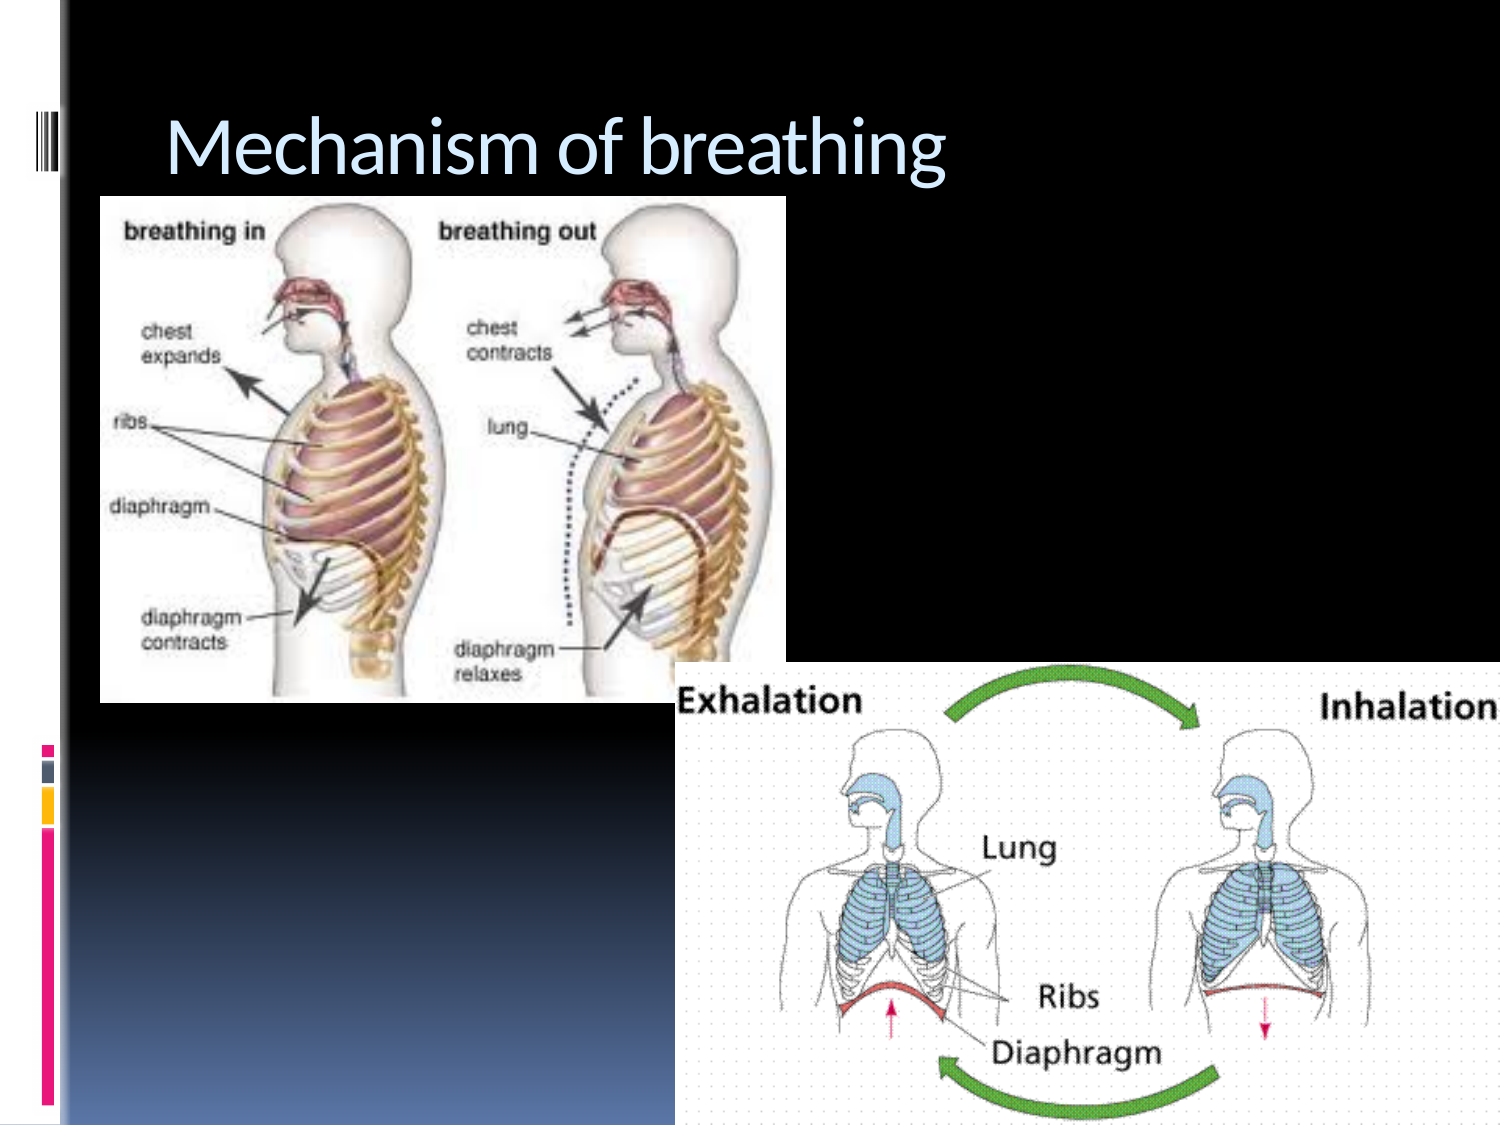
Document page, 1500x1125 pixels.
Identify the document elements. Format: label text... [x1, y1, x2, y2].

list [674, 661, 1500, 1125]
title Mechanism of breathing [150, 83, 1425, 234]
picture [99, 195, 786, 704]
